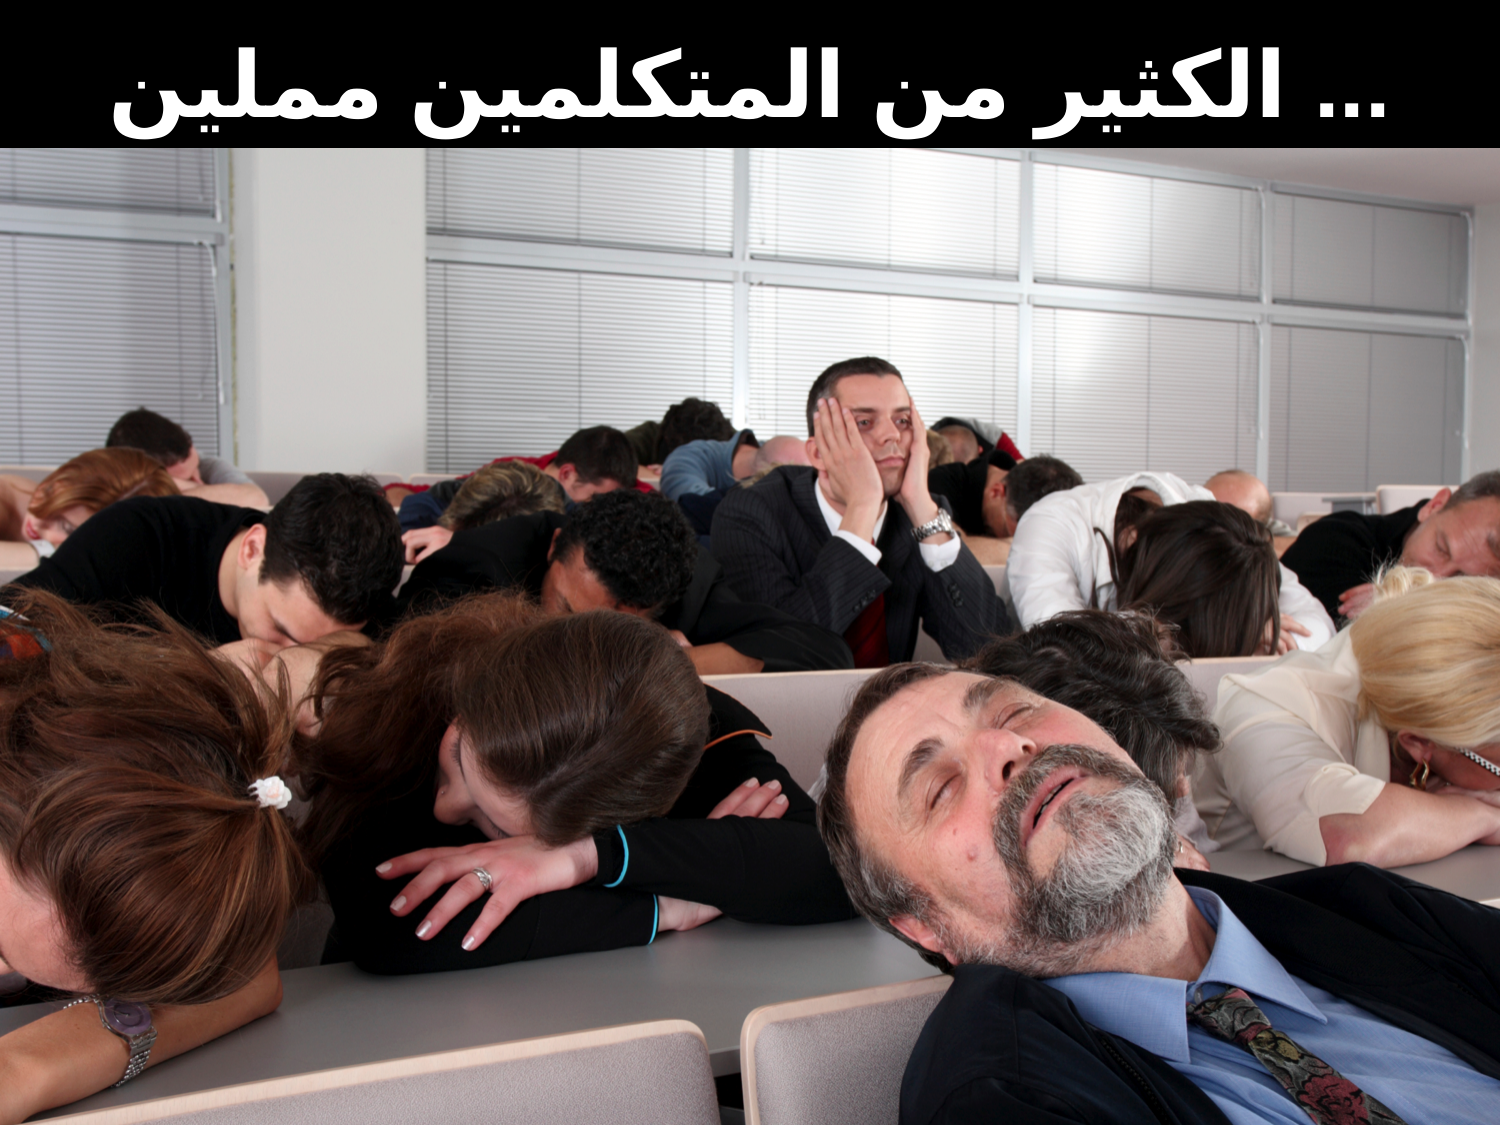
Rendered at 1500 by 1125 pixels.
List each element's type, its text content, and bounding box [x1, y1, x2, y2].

picture [0, 148, 1500, 1125]
title الكثير من المتكلمين مملين ... [0, 0, 1500, 148]
